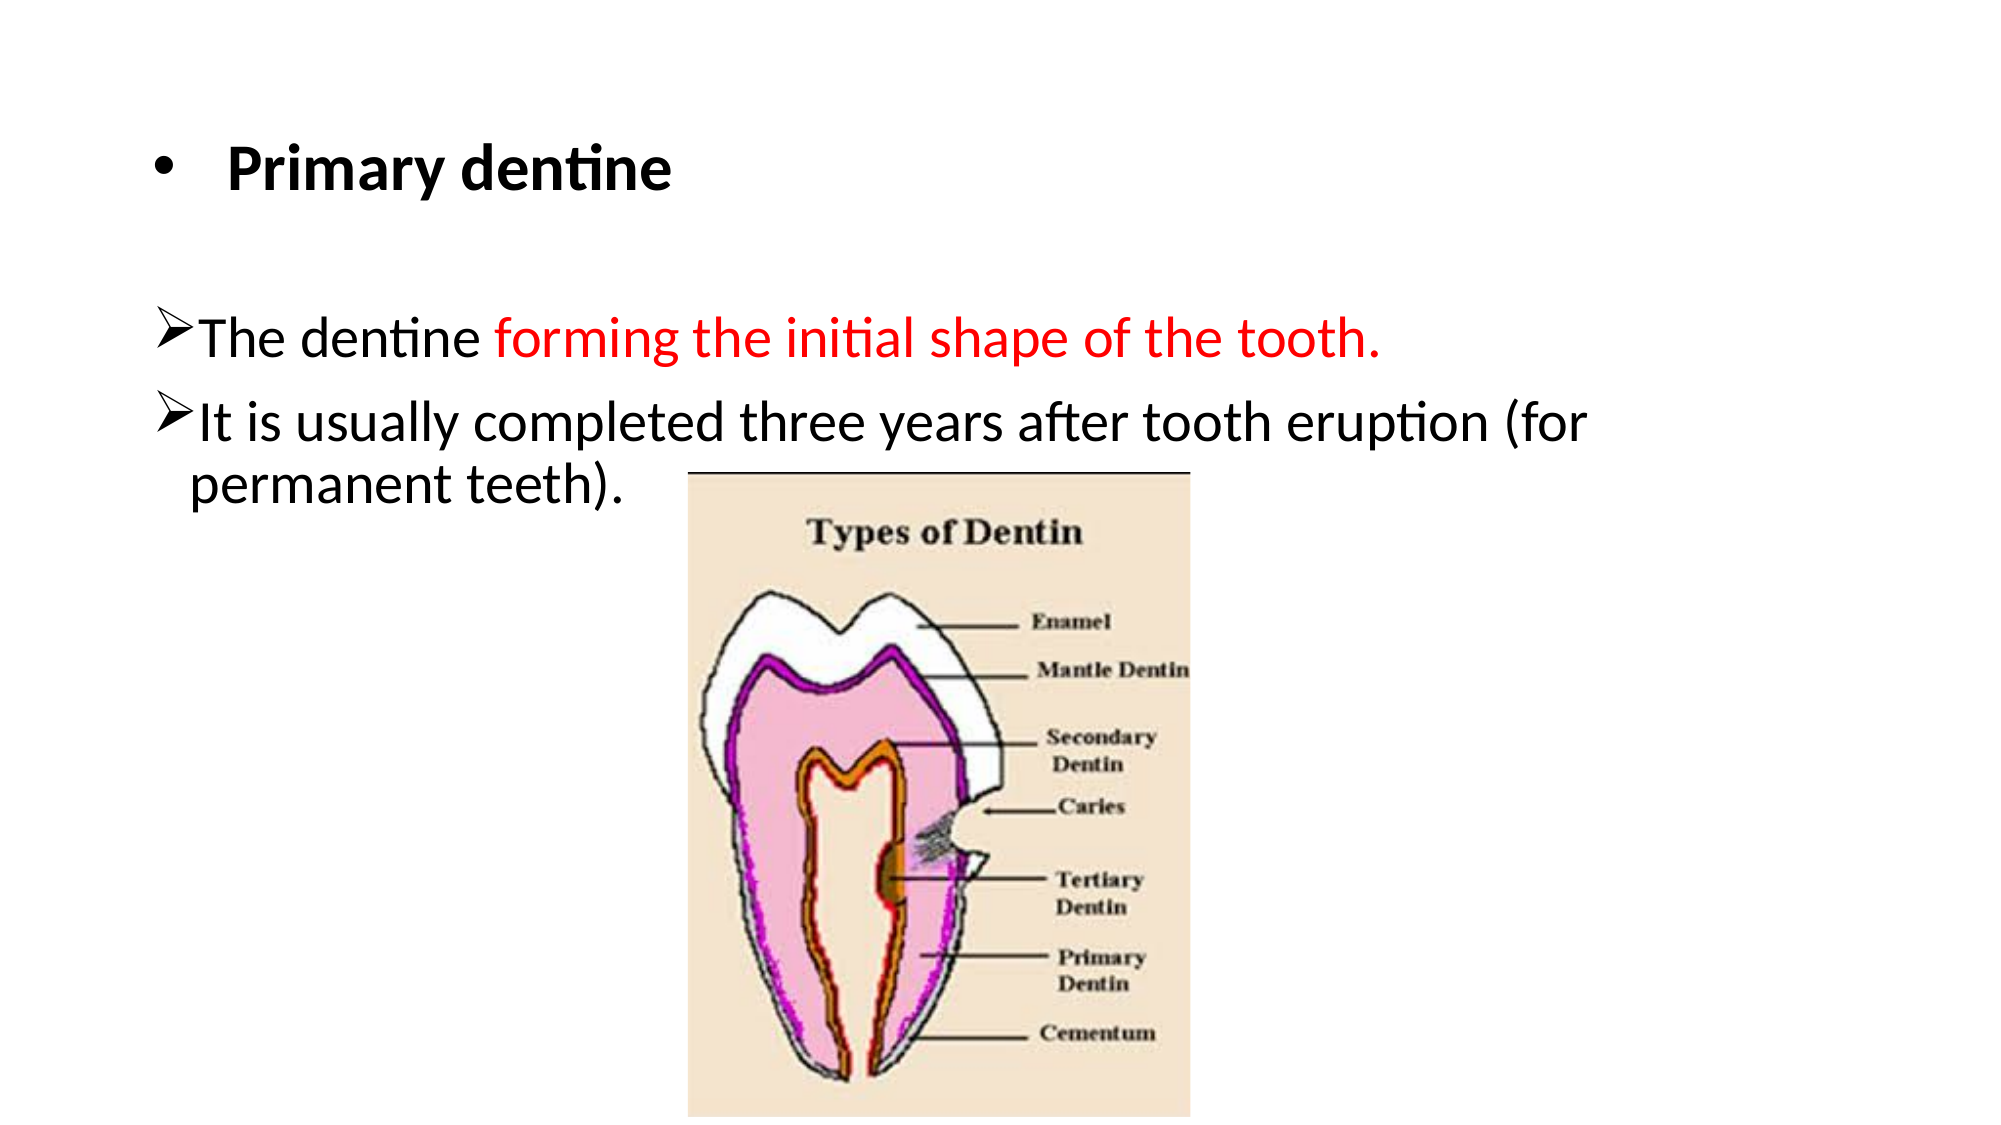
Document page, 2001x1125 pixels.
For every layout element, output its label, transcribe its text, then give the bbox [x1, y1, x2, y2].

list The dentine forming the initial shape of the tooth. It is usually completed three years after tooth eruption (for permanent teeth). [137, 299, 1863, 1014]
picture [687, 472, 1191, 1117]
title Primary dentine [137, 59, 1863, 278]
